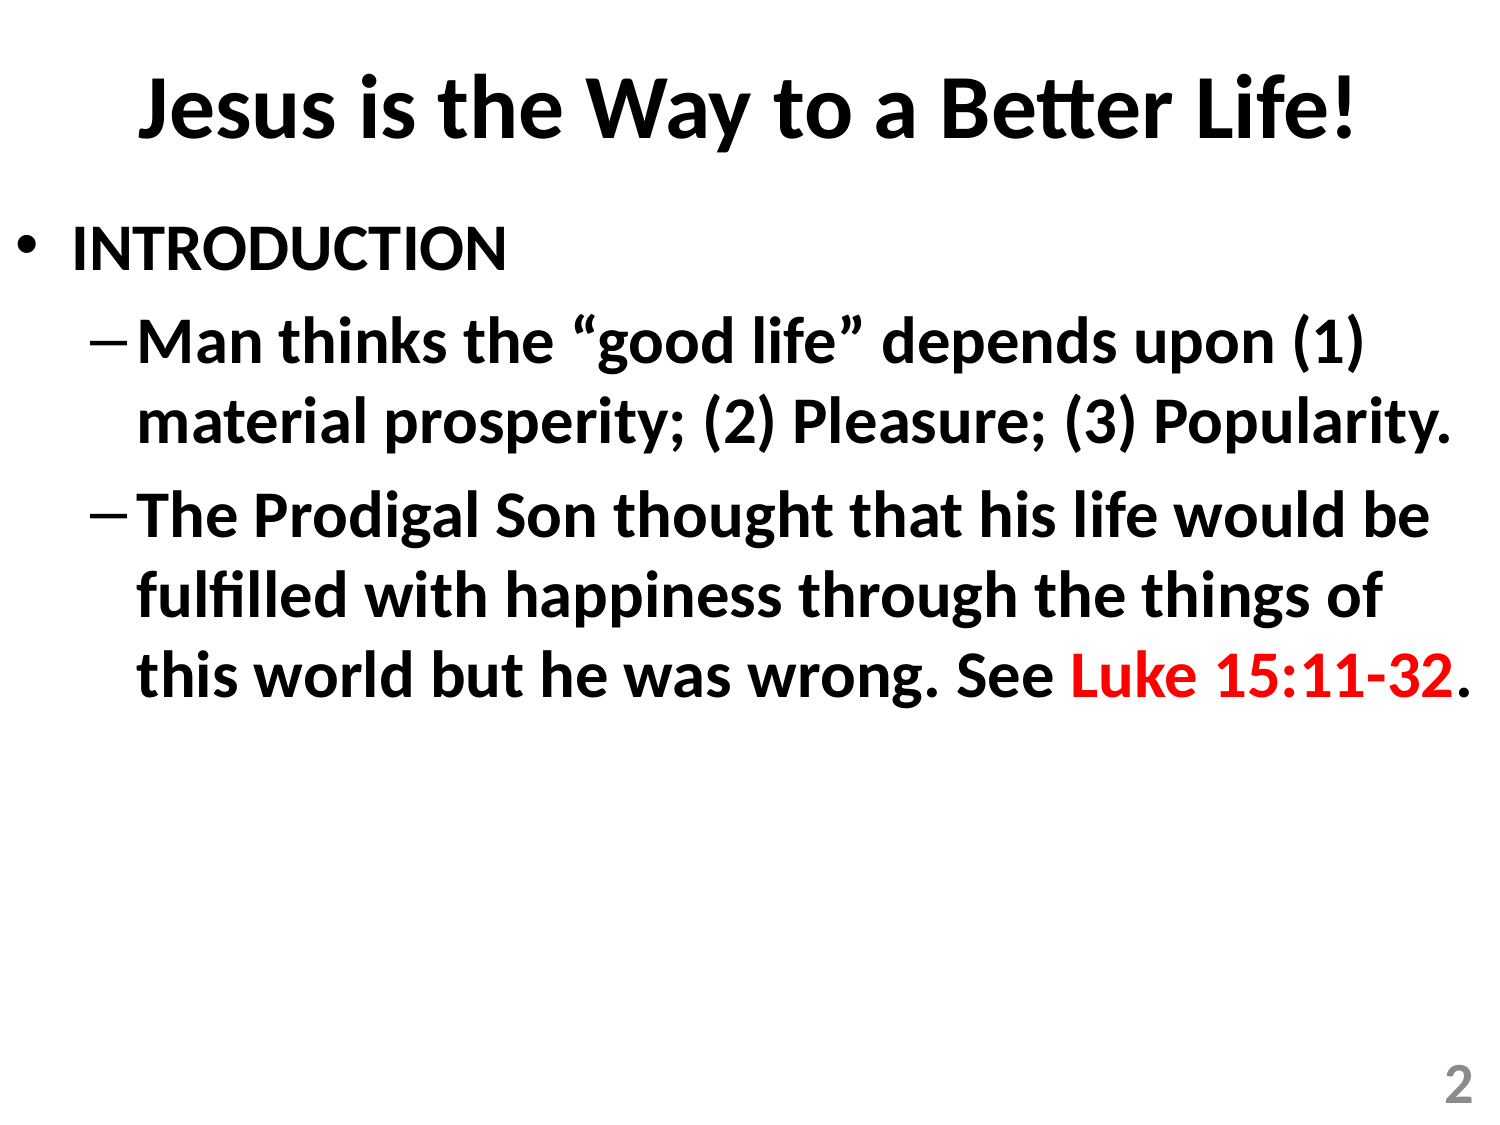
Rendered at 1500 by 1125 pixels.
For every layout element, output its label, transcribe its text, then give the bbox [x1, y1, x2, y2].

title Jesus is the Way to a Better Life! [0, 8, 1500, 195]
slide_number 2 [1139, 1050, 1490, 1111]
list INTRODUCTION Man thinks the “good life” depends upon (1) material prosperity; (2) Pleasure; (3) Popularity. The Prodigal Son thought that his life would be fulfilled with happiness through the things of this world but he was wrong. See Luke 15:11-32. [0, 195, 1500, 1125]
